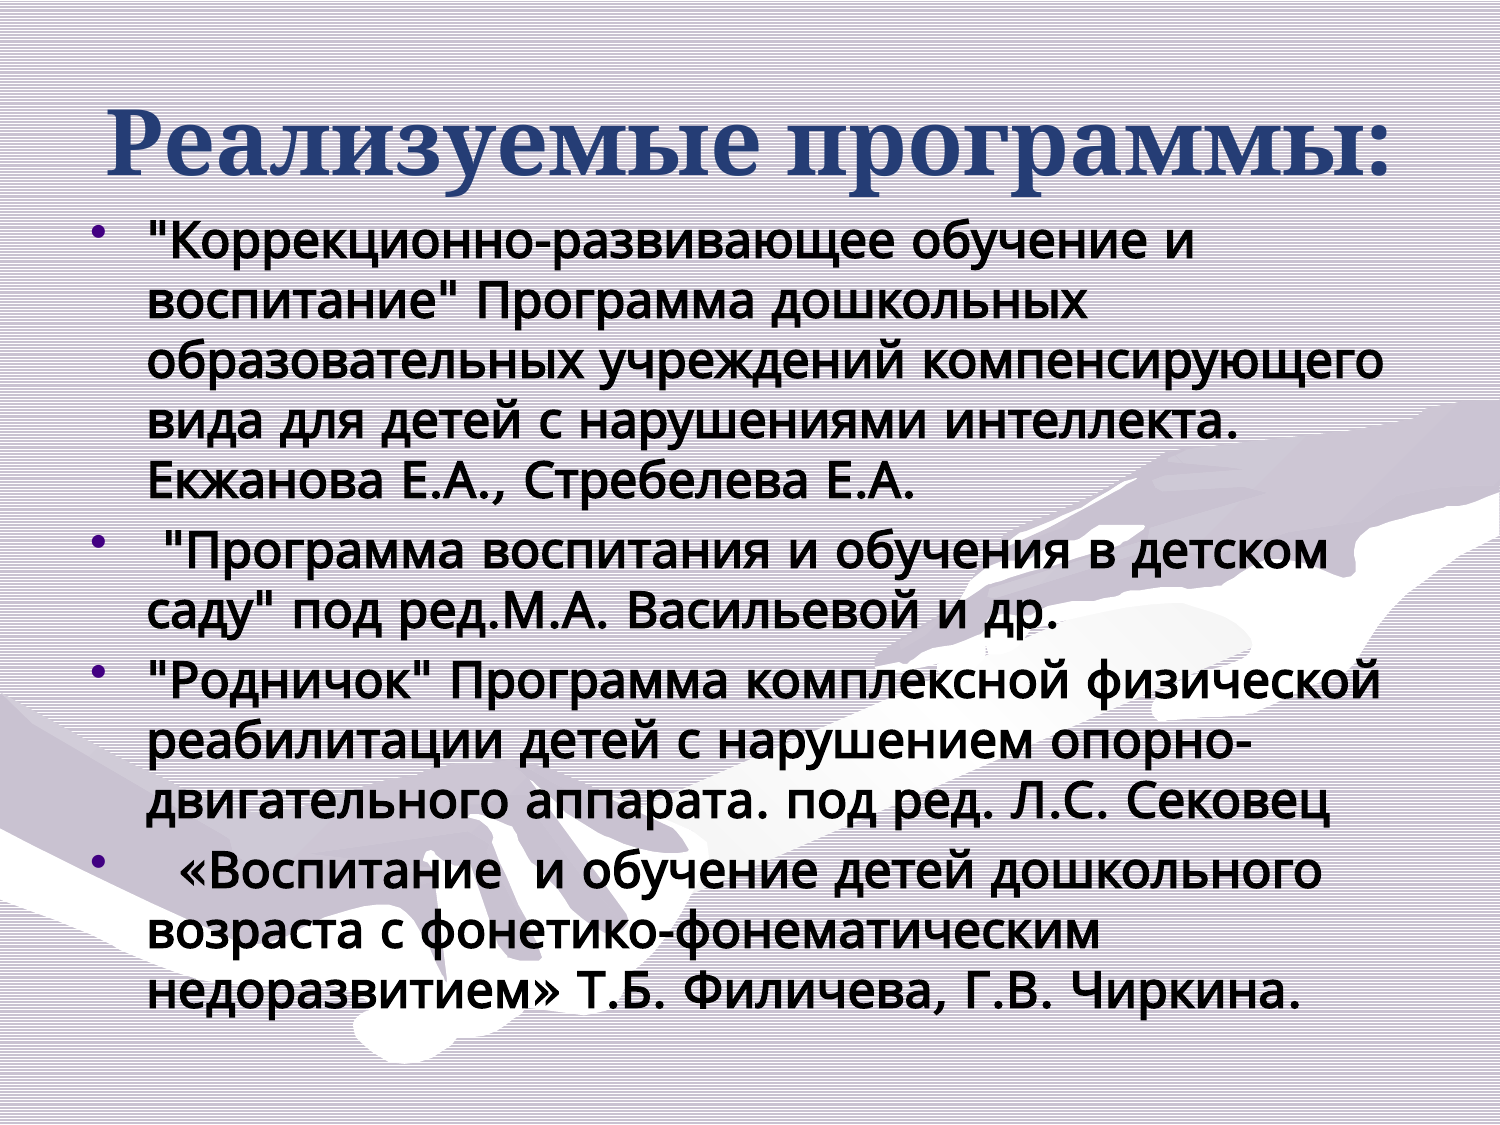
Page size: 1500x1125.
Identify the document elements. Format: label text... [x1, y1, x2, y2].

title Реализуемые программы: [74, 44, 1426, 199]
list "Коррекционно-развивающее обучение и воспитание" Программа дошкольных образовательных учреждений компенсирующего вида для детей с нарушениями интеллекта. Екжанова Е.А., Стребелева Е.А. "Программа воспитания и обучения в детском саду" под ред.М.А. Васильевой и др. "Родничок" Программа комплексной физической реабилитации детей с нарушением опорно-двигательного аппарата. под ред. Л.С. Сековец «Воспитание и обучение детей дошкольного возраста с фонетико-фонематическим недоразвитием» Т.Б. Филичева, Г.В. Чиркина. [74, 199, 1451, 1001]
